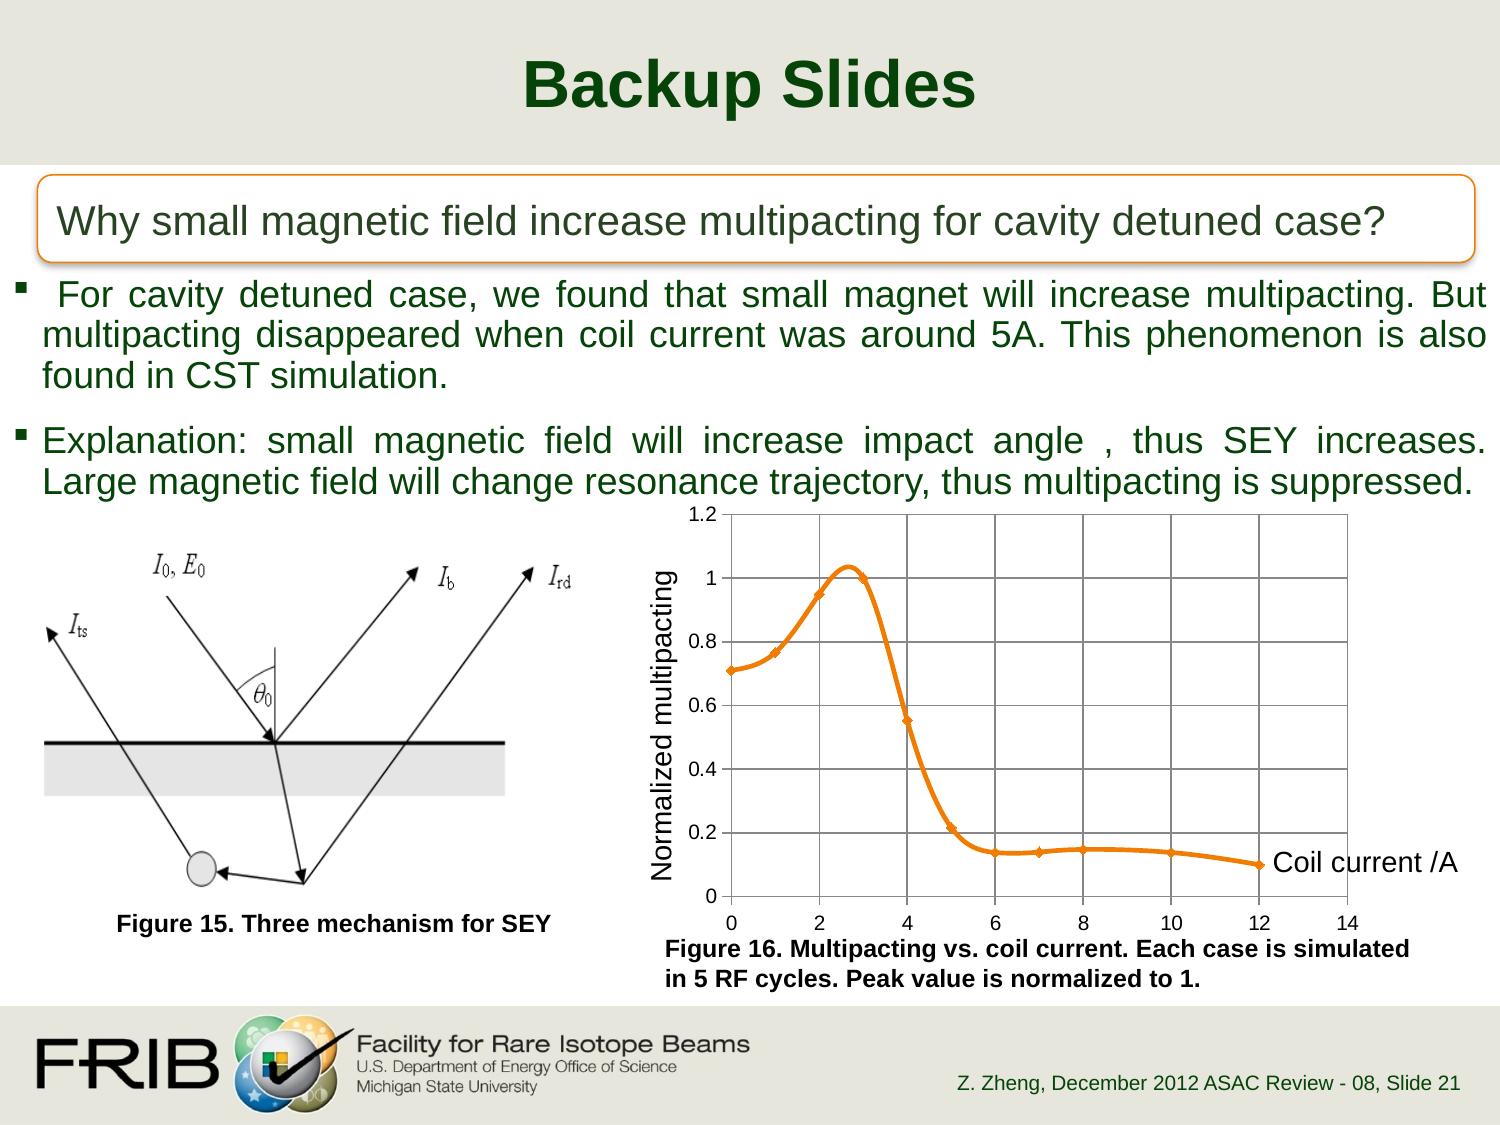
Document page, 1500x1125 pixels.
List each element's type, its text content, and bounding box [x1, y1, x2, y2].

picture [0, 0, 1500, 165]
slide_number , Slide 21 [1374, 1042, 1500, 1103]
picture [0, 1006, 1500, 1125]
text_box Figure 15. Three mechanism for SEY [101, 924, 568, 945]
title Backup Slides [11, 46, 1489, 128]
picture [31, 528, 582, 916]
text_box Coil current /A [1377, 835, 1474, 886]
footer Z. Zheng, December 2012 ASAC Review - 08 [679, 1042, 1374, 1103]
text_box Figure 16. Multipacting vs. coil current. Each case is simulated in 5 RF cycles. Peak value is normalized to 1. [650, 924, 1438, 1000]
chart [674, 493, 1373, 944]
text_box Normalized multipacting [634, 555, 669, 898]
text_box Why small magnetic field increase multipacting for cavity detuned case? [36, 174, 1476, 264]
